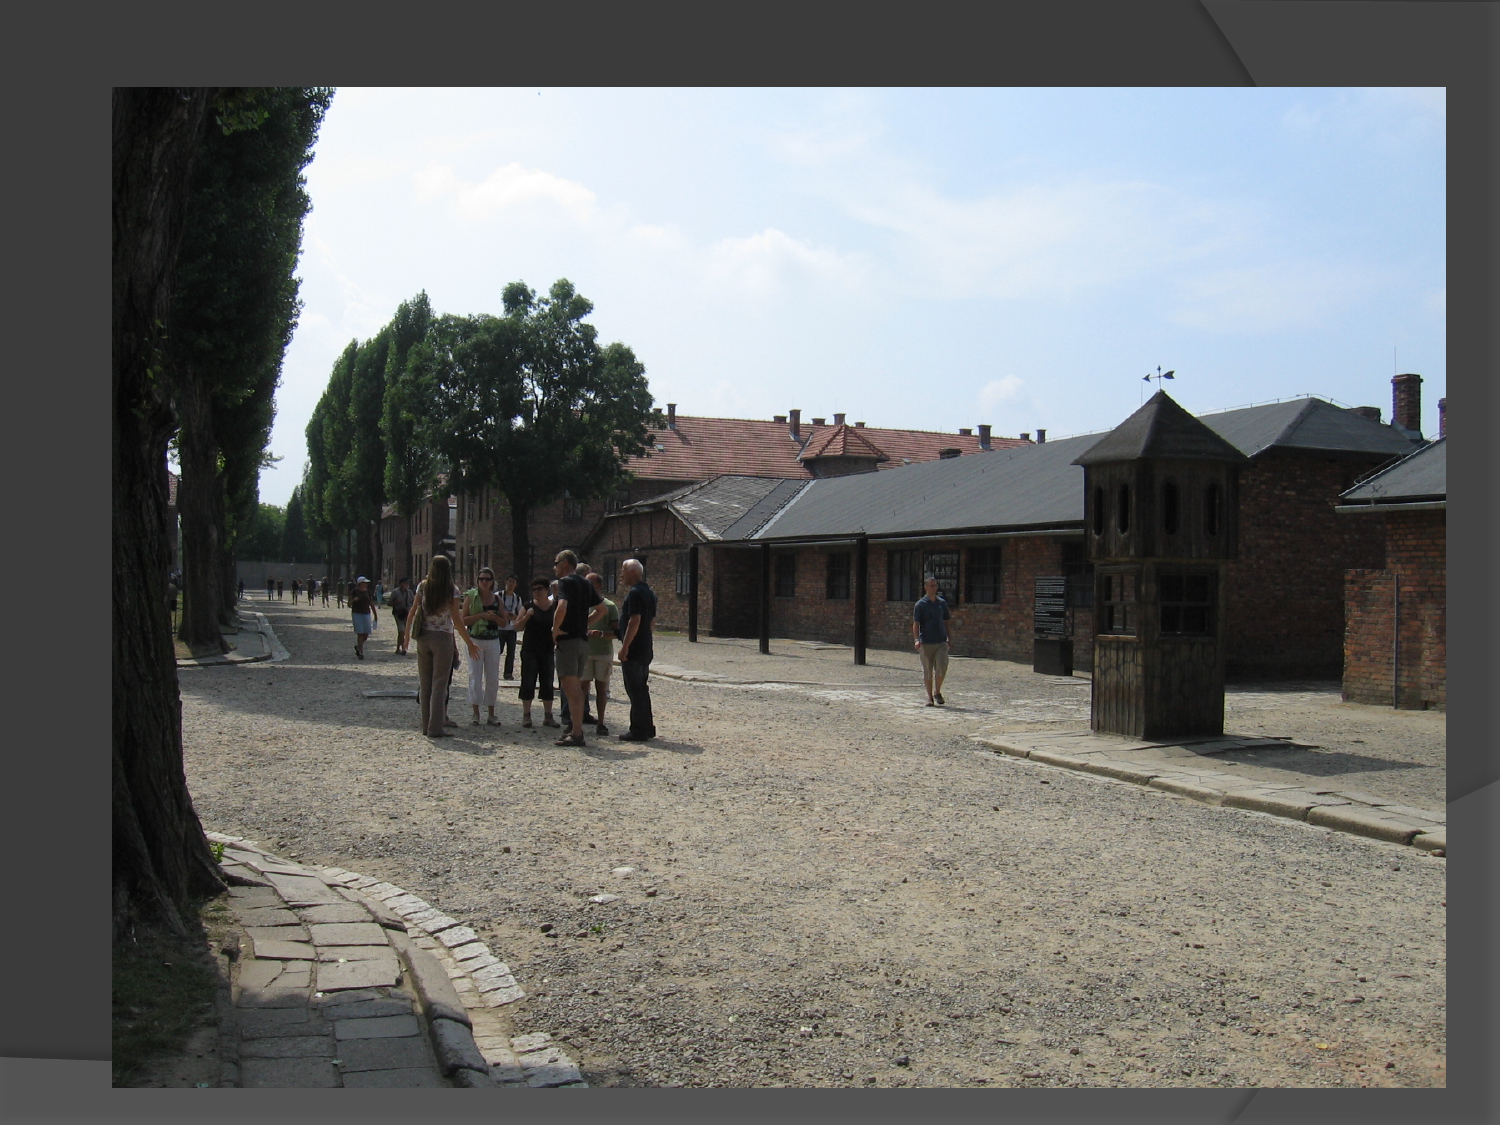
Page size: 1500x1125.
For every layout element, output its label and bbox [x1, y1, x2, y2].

picture [112, 87, 1446, 1088]
